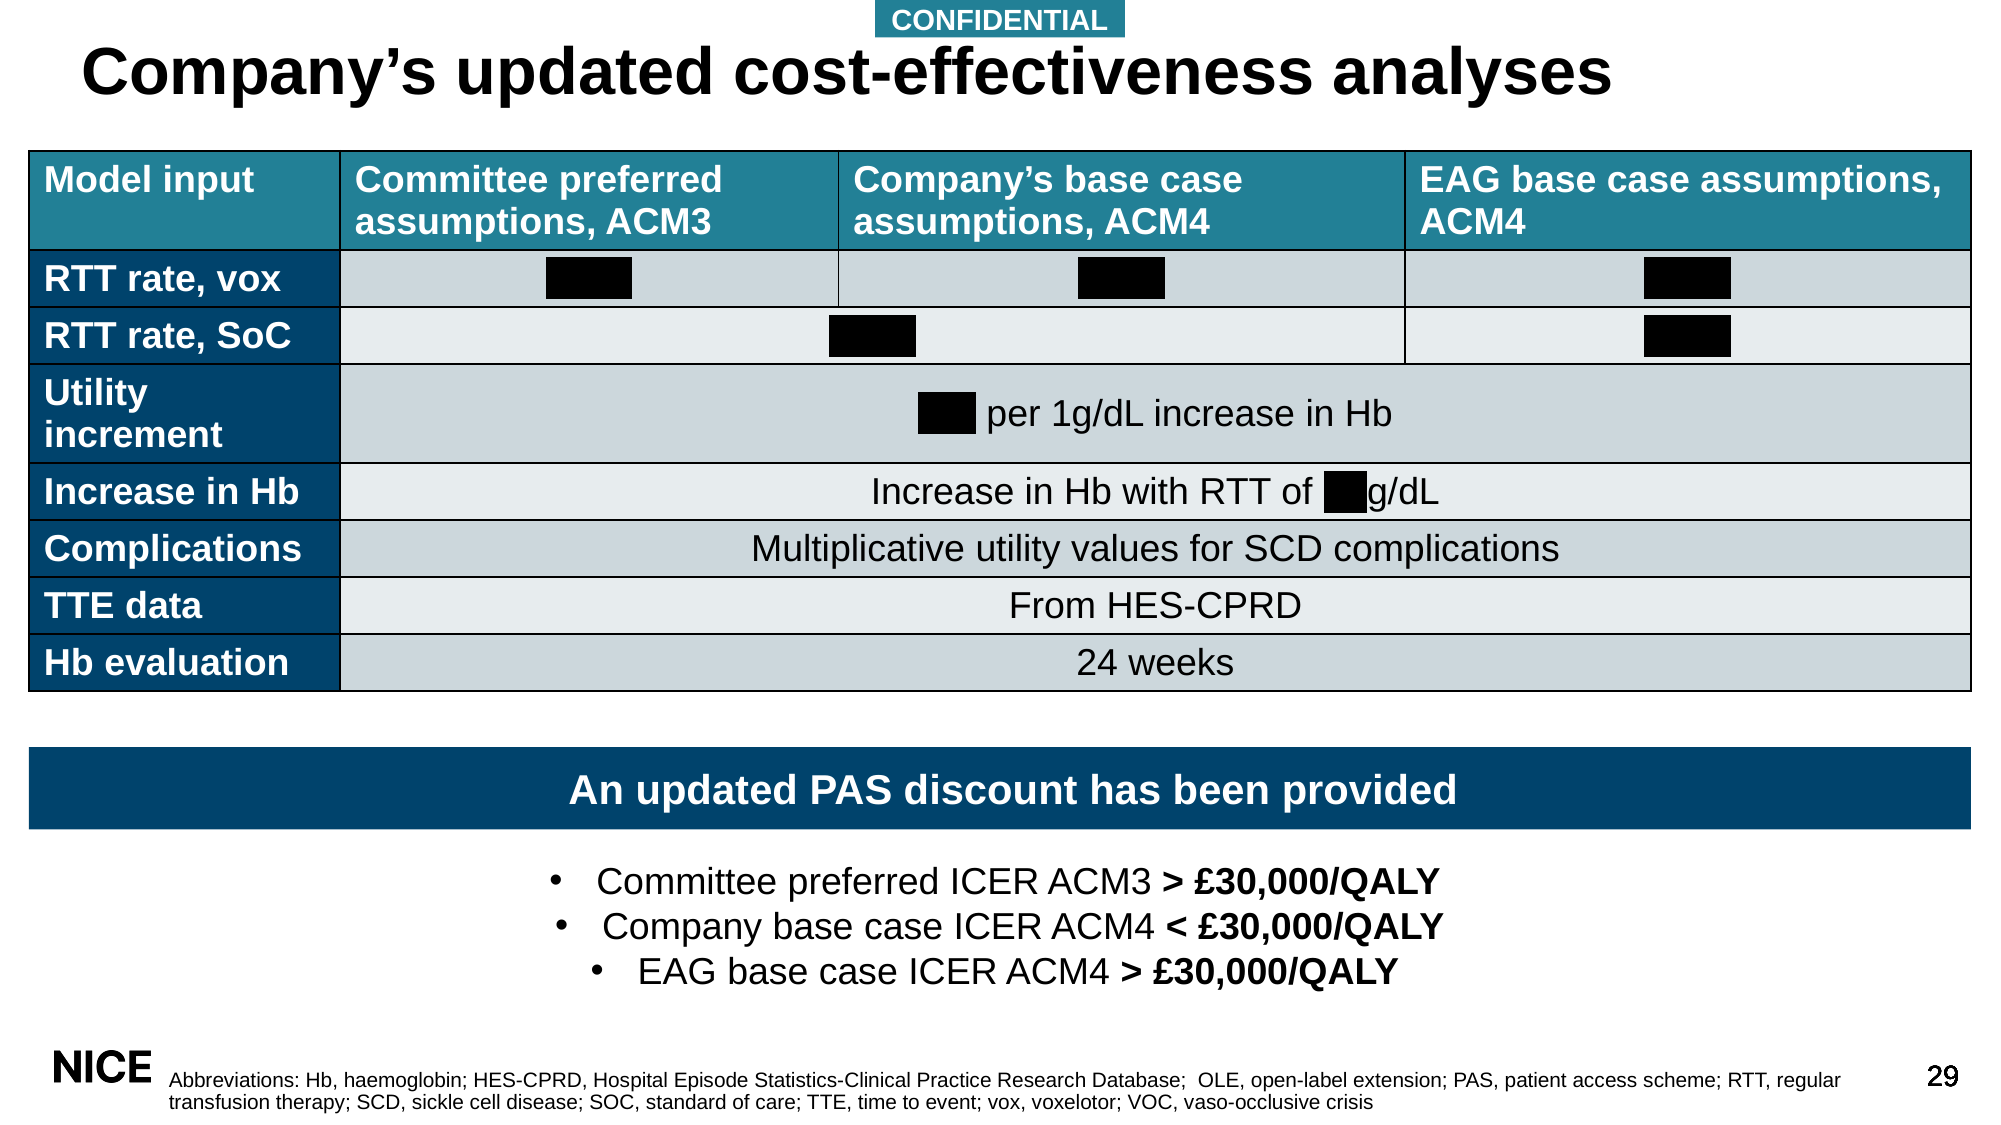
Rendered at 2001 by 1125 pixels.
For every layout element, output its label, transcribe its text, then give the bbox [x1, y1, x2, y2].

text_box CONFIDENTIAL [874, 0, 1126, 29]
table_cell Increase in Hb with RTT of ***g/dL [341, 464, 1970, 519]
title Company’s updated cost-effectiveness analyses [66, 29, 1912, 127]
table_cell RTT rate, vox [30, 251, 339, 306]
table_cell Hb evaluation [30, 635, 339, 690]
table_header EAG base case assumptions, ACM4 [1406, 152, 1970, 249]
table_cell From HES-CPRD [341, 578, 1970, 633]
text_box Committee preferred ICER ACM3 > £30,000/QALY Company base case ICER ACM4 < £30,000/QALY EAG base case ICER ACM4 > £30,000/QALY [28, 849, 1971, 1000]
table_header Committee preferred assumptions, ACM3 [341, 152, 838, 249]
table_cell Multiplicative utility values for SCD complications [341, 521, 1970, 576]
table_cell ****** [839, 251, 1404, 306]
table_cell ****** [1406, 308, 1970, 363]
table_cell 24 weeks [341, 635, 1970, 690]
text_box An updated PAS discount has been provided [28, 747, 1971, 830]
table_cell Utility increment [30, 365, 339, 462]
table_cell TTE data [30, 578, 339, 633]
table_cell **** per 1g/dL increase in Hb [341, 365, 1970, 462]
table_cell ****** [1406, 251, 1970, 306]
table_header Model input [30, 152, 339, 249]
table_cell ****** [341, 251, 838, 306]
table_cell Complications [30, 521, 339, 576]
table_cell Increase in Hb [30, 464, 339, 519]
picture [54, 1050, 151, 1083]
table_header Company’s base case assumptions, ACM4 [839, 152, 1404, 249]
text_box Abbreviations: Hb, haemoglobin; HES-CPRD, Hospital Episode Statistics-Clinical Practice Research Database; OLE, open-label extension; PAS, patient access scheme; RTT, regular transfusion therapy; SCD, sickle cell disease; SOC, standard of care; TTE, time to event; vox, voxelotor; VOC, vaso-occlusive crisis [153, 1061, 1887, 1122]
table_cell RTT rate, SoC [30, 308, 339, 363]
table_cell ****** [341, 308, 1404, 363]
